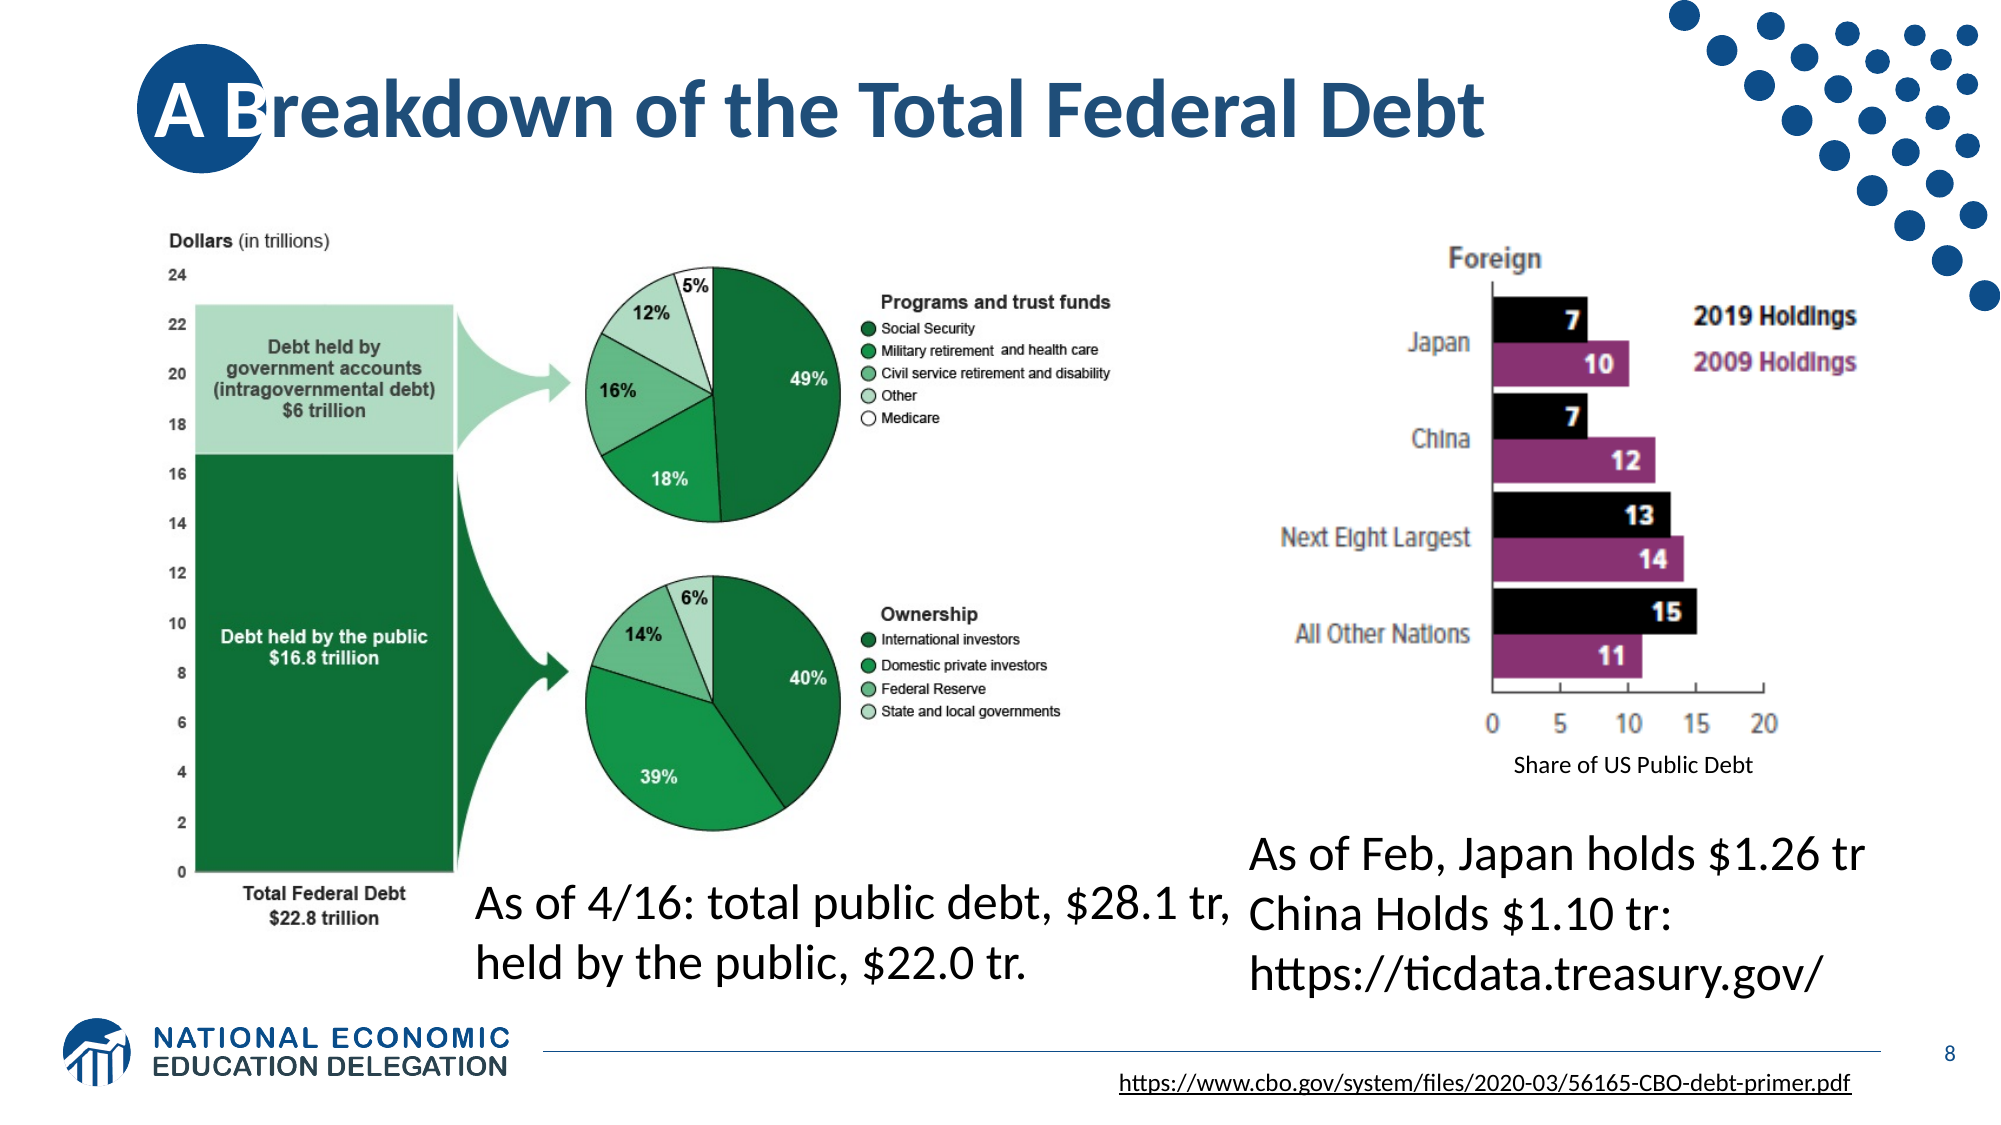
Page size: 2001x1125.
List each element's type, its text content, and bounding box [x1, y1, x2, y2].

text_box https://www.cbo.gov/system/files/2020-03/56165-CBO-debt-primer.pdf [1104, 1059, 1904, 1104]
text_box As of Feb, Japan holds $1.26 tr China Holds $1.10 tr: https://ticdata.treasury.gov/ [1234, 813, 1972, 1009]
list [153, 217, 1126, 932]
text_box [1234, 225, 1888, 787]
picture [55, 1013, 520, 1091]
slide_number 8 [1521, 1022, 1972, 1082]
title A Breakdown of the Total Federal Debt [121, 2, 1846, 220]
text_box As of 4/16: total public debt, $28.1 tr, held by the public, $22.0 tr. [460, 862, 1260, 998]
